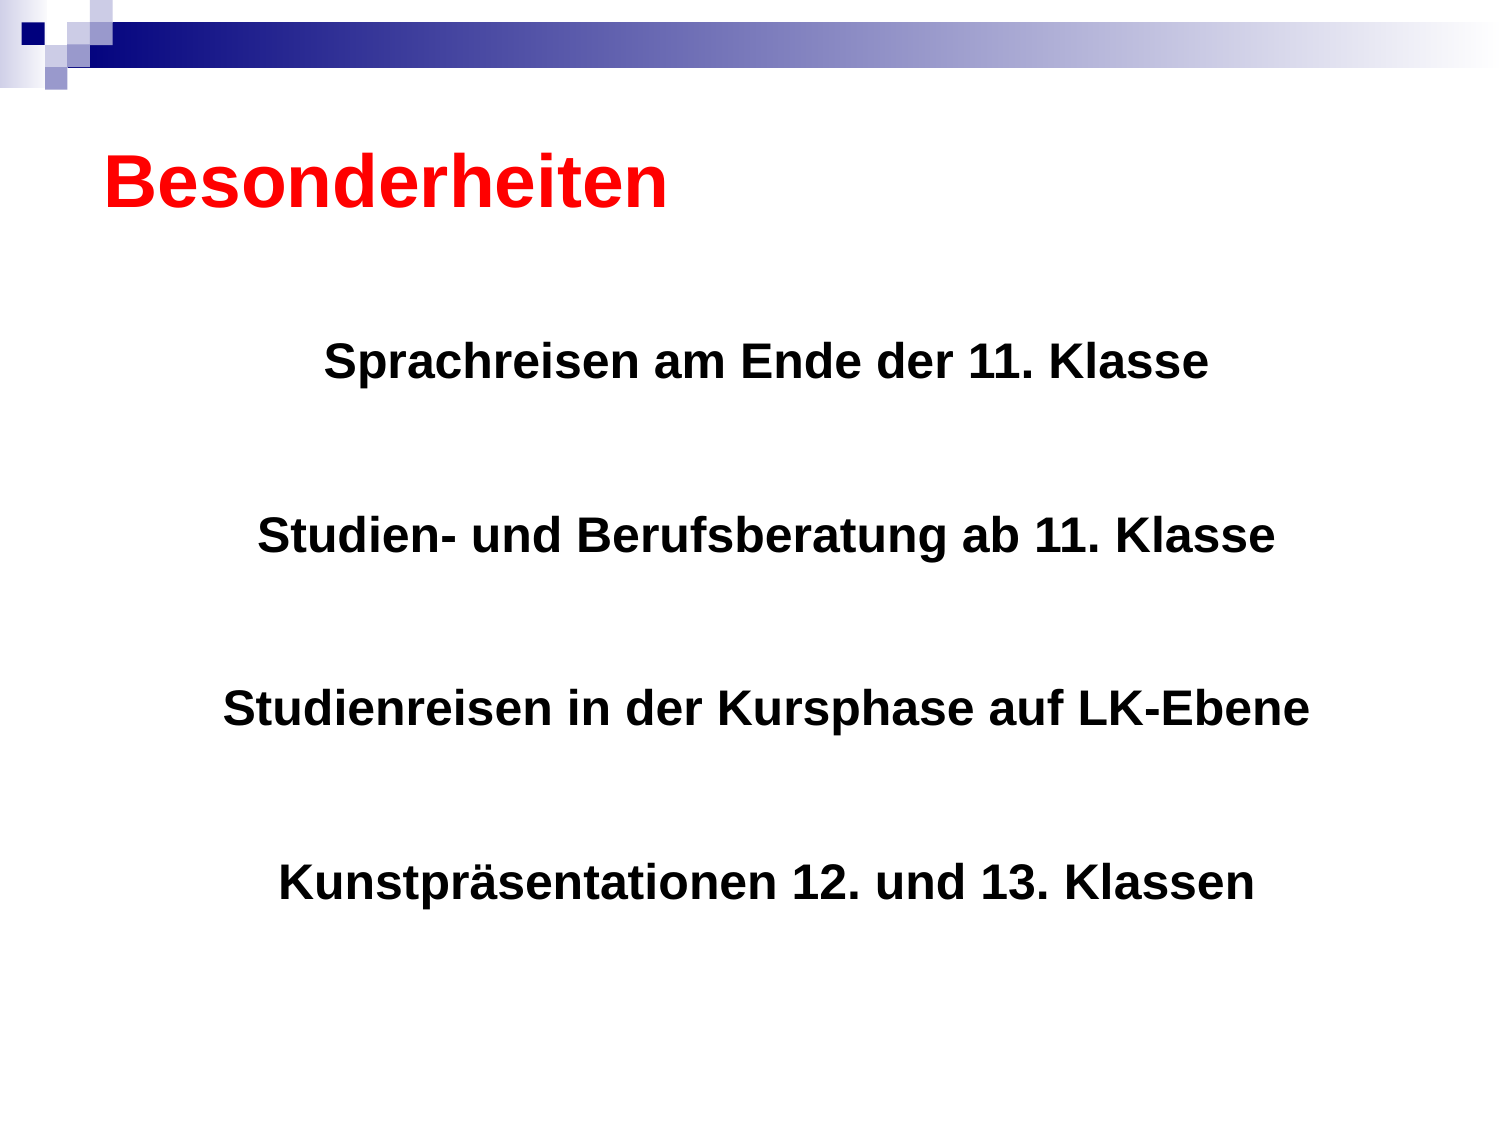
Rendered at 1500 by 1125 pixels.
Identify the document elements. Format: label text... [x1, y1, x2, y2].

title Besonderheiten [88, 113, 1439, 241]
list Sprachreisen am Ende der 11. Klasse Studien- und Berufsberatung ab 11. Klasse Studienreisen in der Kursphase auf LK-Ebene Kunstpräsentationen 12. und 13. Klassen [75, 262, 1459, 1005]
